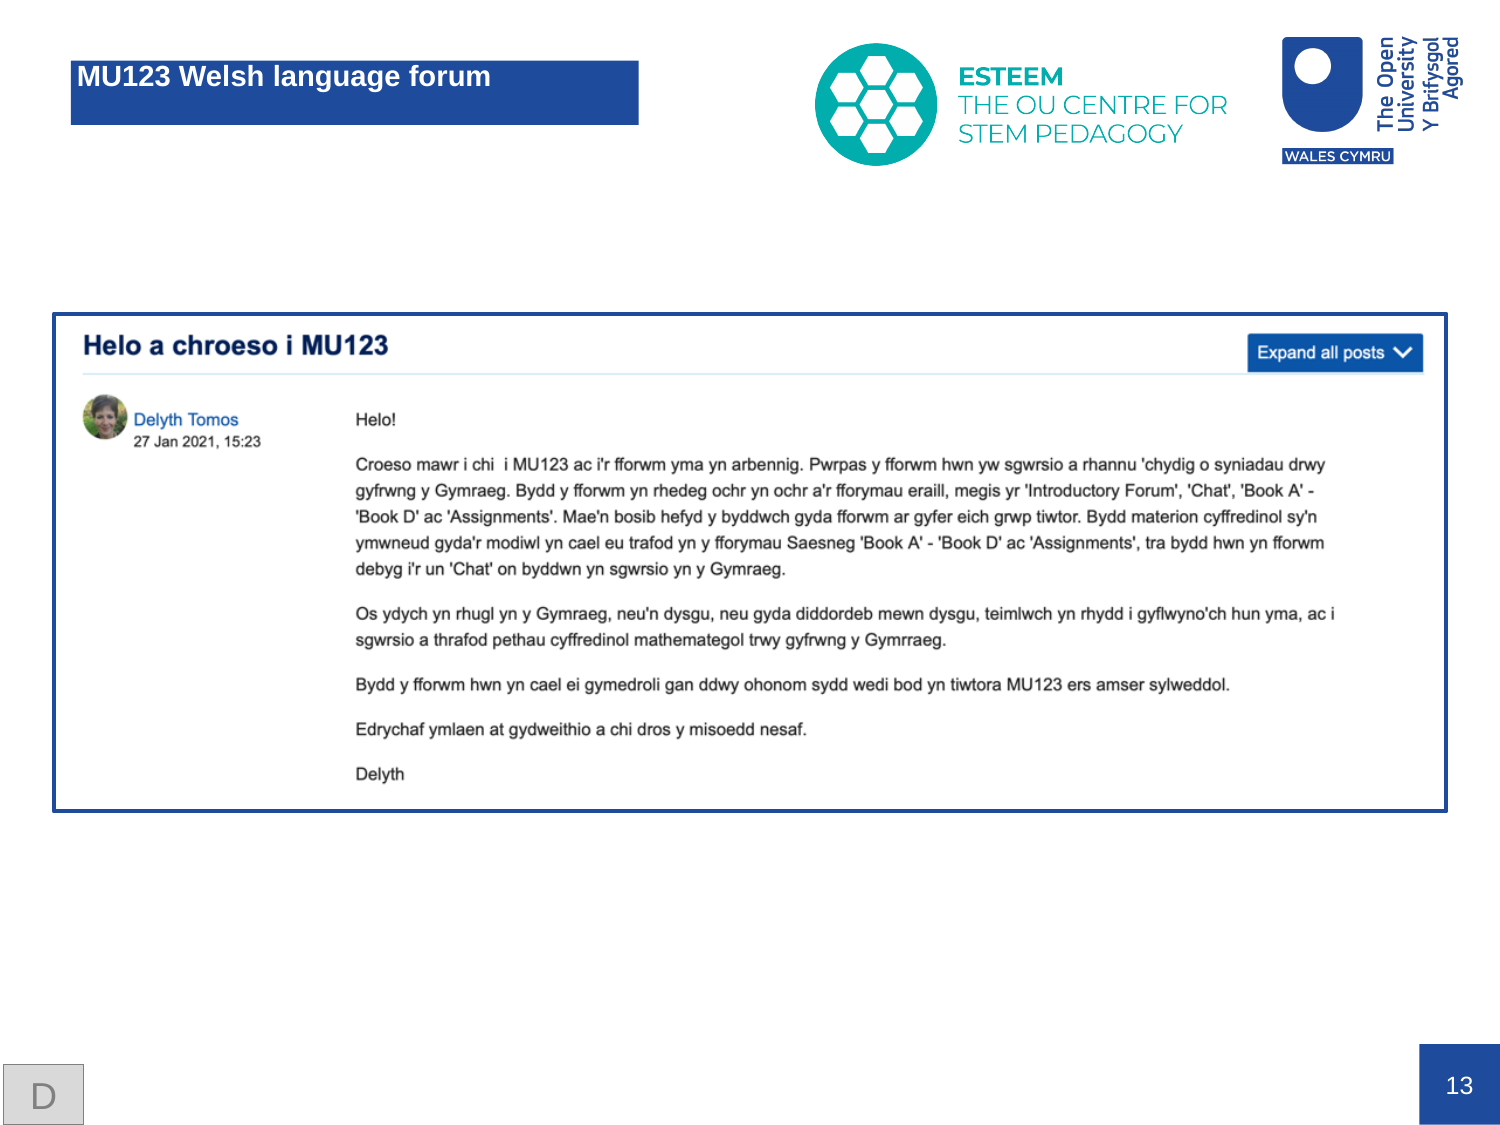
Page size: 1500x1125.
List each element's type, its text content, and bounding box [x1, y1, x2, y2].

title MU123 Welsh language forum [70, 60, 639, 125]
text_box D [3, 1064, 84, 1125]
picture [56, 316, 1444, 809]
picture [808, 38, 1241, 170]
picture [1279, 33, 1465, 167]
